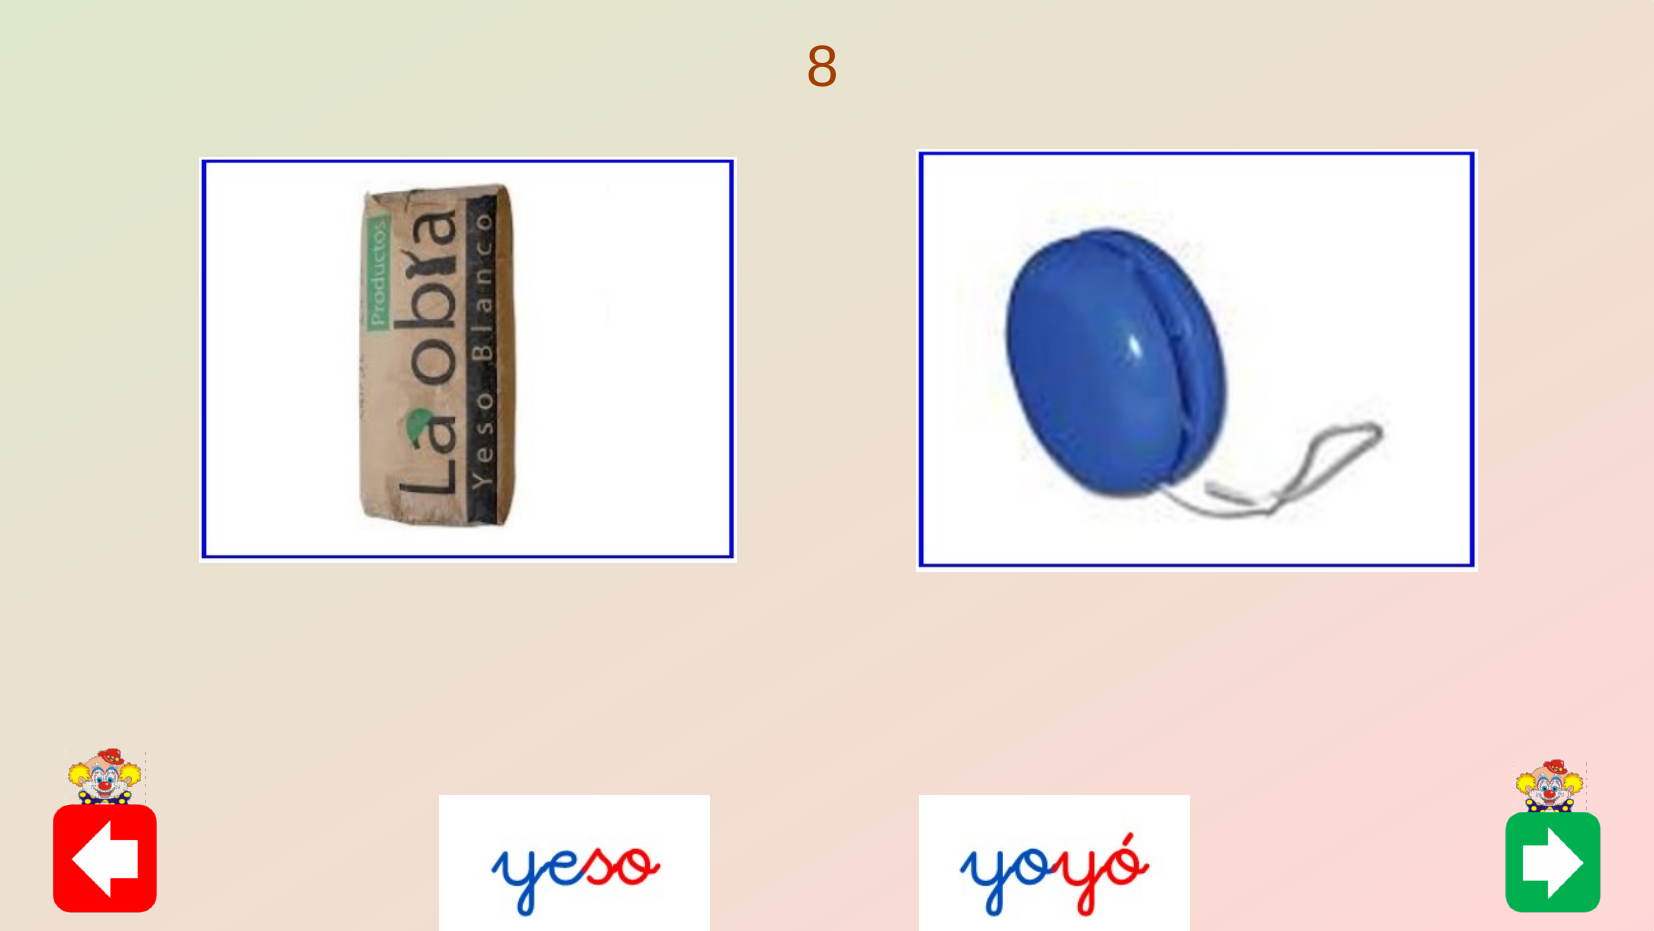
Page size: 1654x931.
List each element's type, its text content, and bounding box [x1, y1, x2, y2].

picture [198, 157, 738, 563]
picture [919, 795, 1191, 931]
picture [916, 148, 1478, 572]
text_box 8 [791, 22, 863, 103]
picture [52, 747, 157, 913]
picture [1505, 758, 1602, 913]
picture [438, 795, 710, 931]
